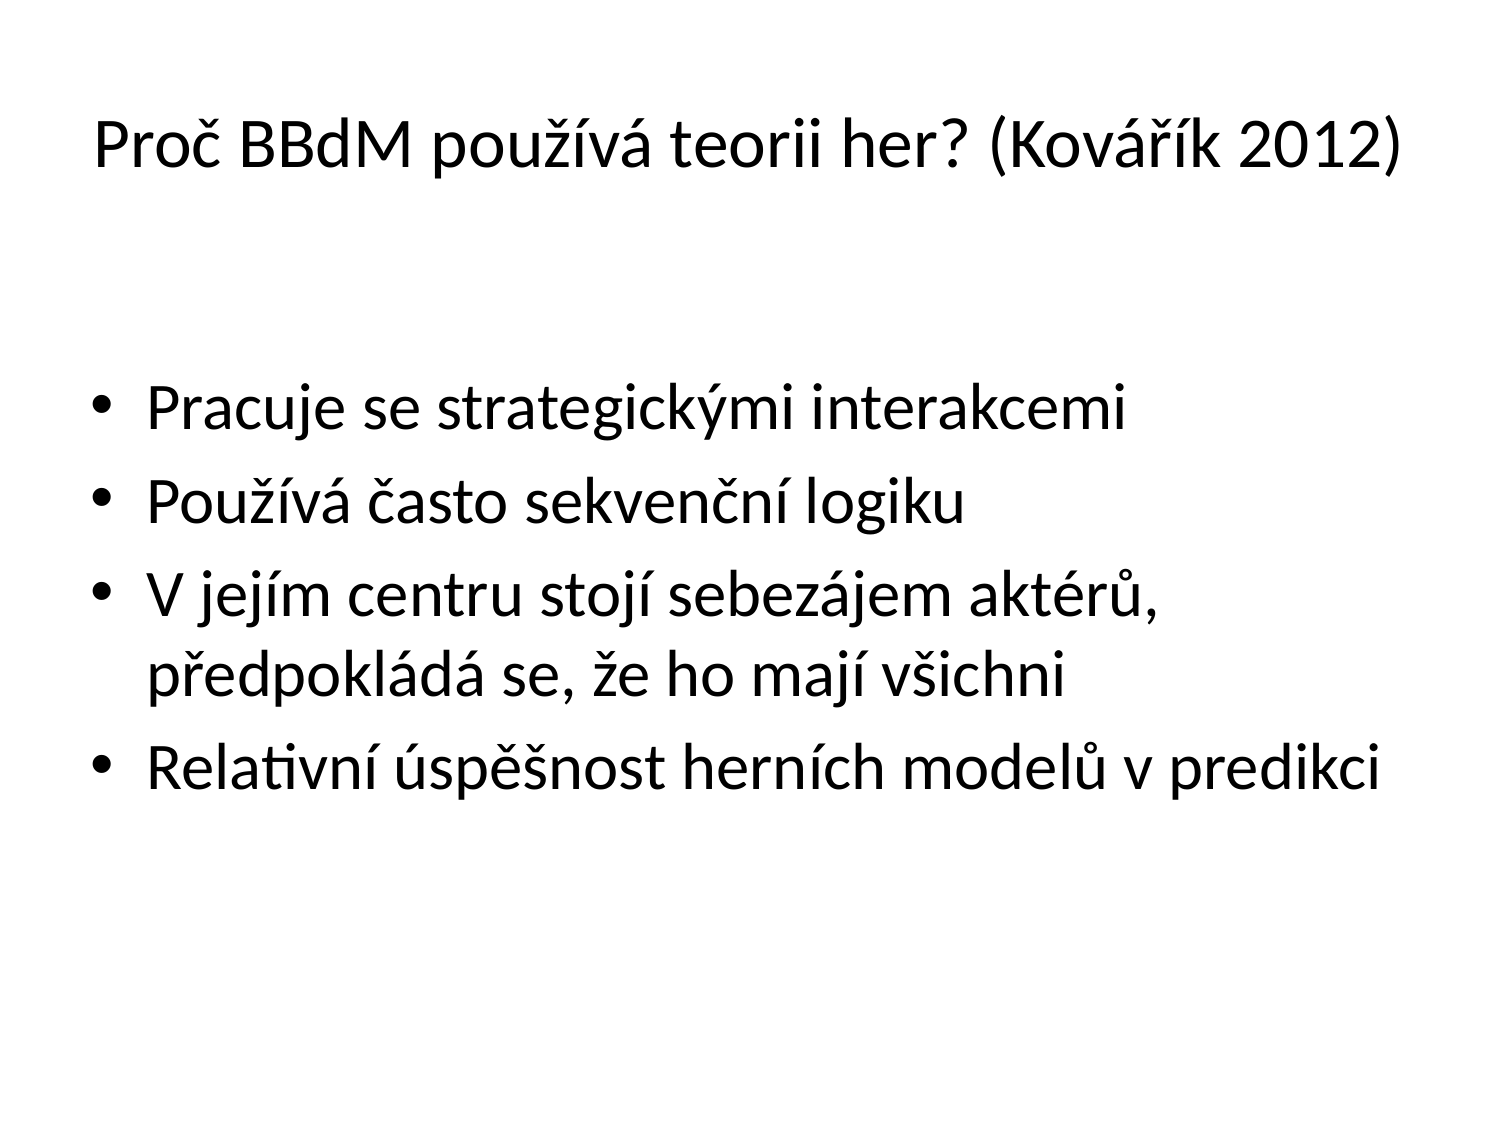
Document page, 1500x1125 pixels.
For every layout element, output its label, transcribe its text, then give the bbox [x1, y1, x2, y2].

title Proč BBdM používá teorii her? (Kovářík 2012) [75, 45, 1425, 233]
list Pracuje se strategickými interakcemi Používá často sekvenční logiku V jejím centru stojí sebezájem aktérů, předpokládá se, že ho mají všichni Relativní úspěšnost herních modelů v predikci [75, 262, 1425, 1005]
